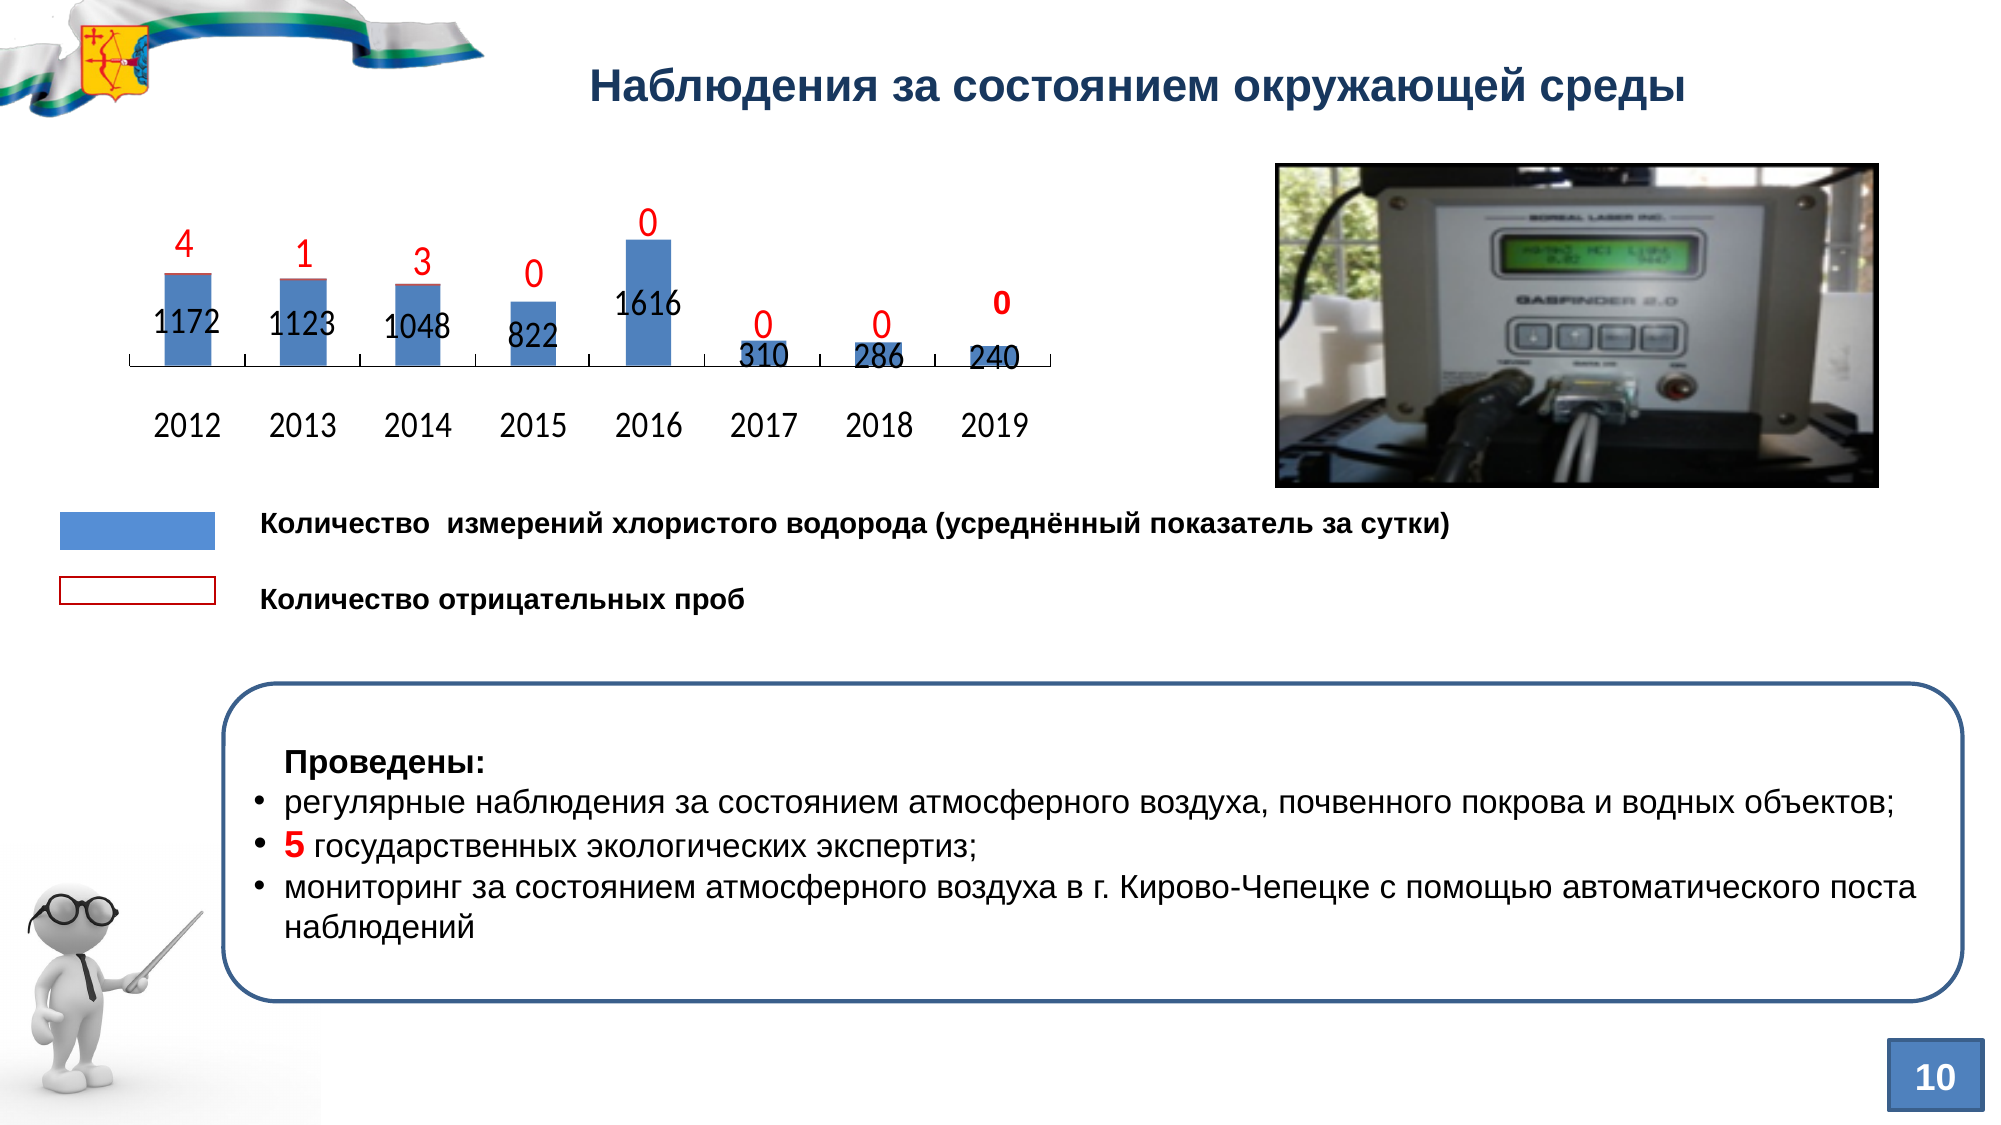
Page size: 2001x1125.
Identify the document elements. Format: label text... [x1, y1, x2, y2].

picture [0, 0, 501, 123]
picture [0, 843, 321, 1125]
picture [1274, 163, 1880, 489]
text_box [50, 169, 1091, 471]
title Наблюдения за состоянием окружающей среды [589, 26, 1777, 148]
text_box 10 [1887, 1038, 1985, 1112]
text_box Проведены: регулярные наблюдения за состоянием атмосферного воздуха, почвенного покрова и водных объектов; 5 государственных экологических экспертиз; мониторинг за состоянием атмосферного воздуха в г. Кирово-Чепецке с помощью автоматического поста наблюдений [221, 681, 1965, 1004]
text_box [59, 496, 1795, 625]
